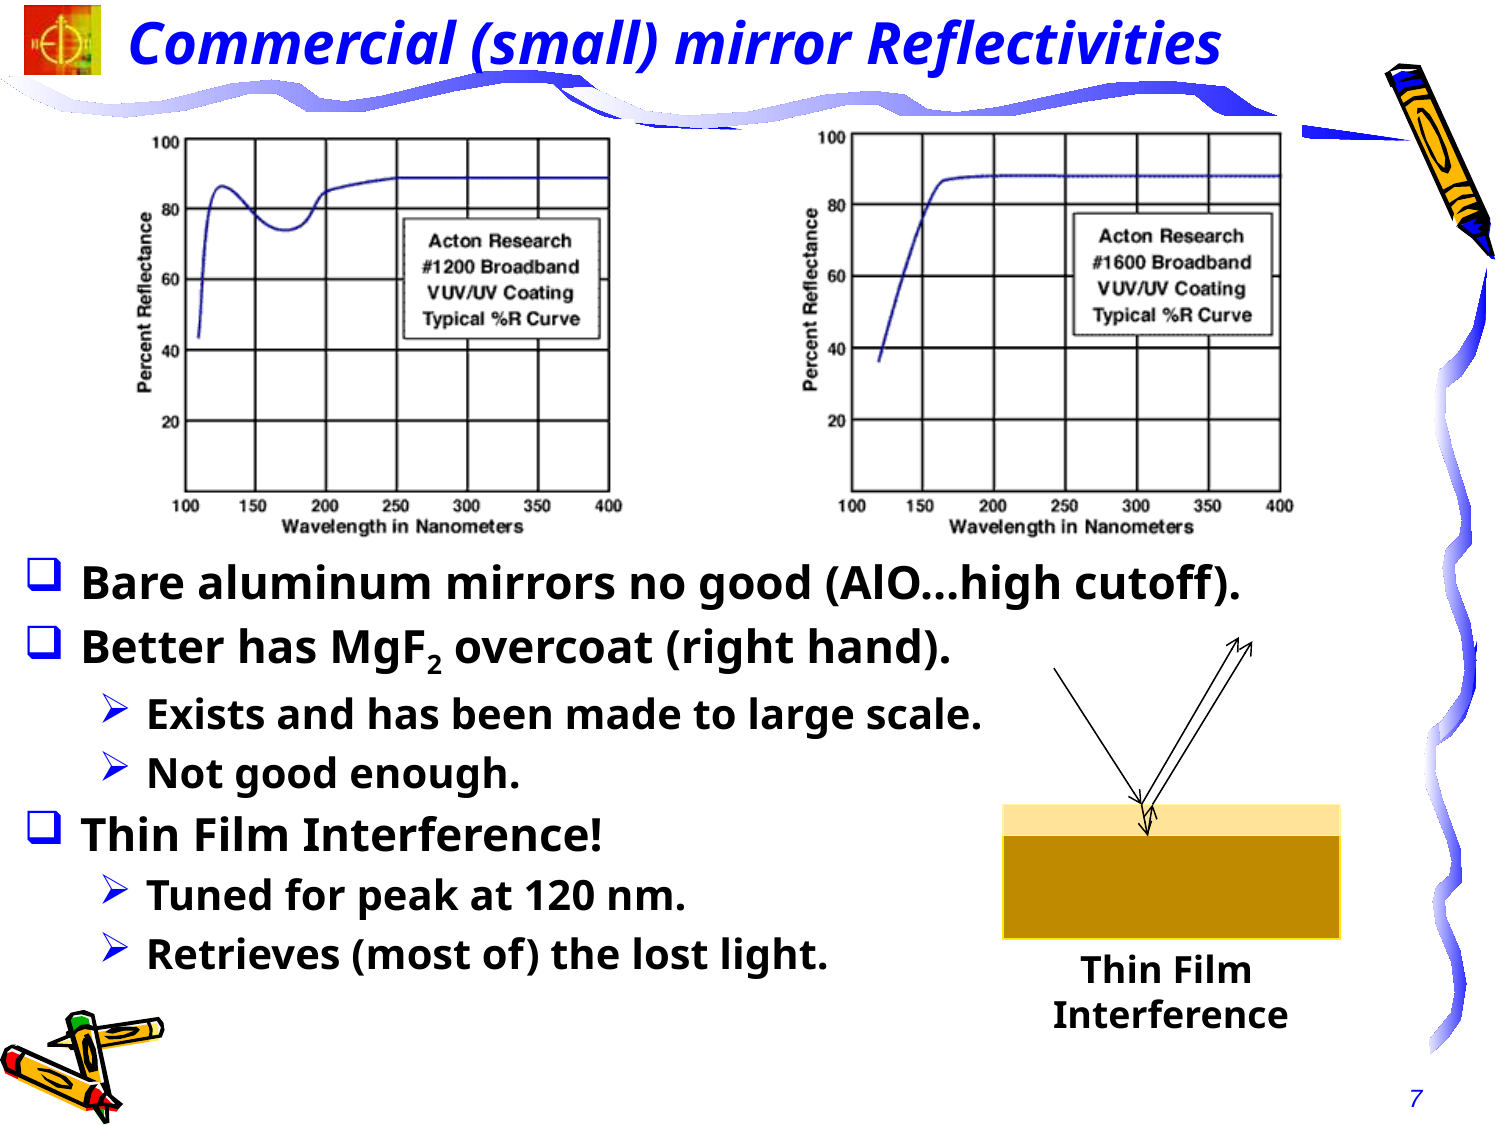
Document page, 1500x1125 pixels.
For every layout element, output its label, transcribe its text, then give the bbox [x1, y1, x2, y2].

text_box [1141, 636, 1240, 803]
list Bare aluminum mirrors no good (AlO…high cutoff). Better has MgF2 overcoat (right hand). Exists and has been made to large scale. Not good enough. Thin Film Interference! Tuned for peak at 120 nm. Retrieves (most of) the lost light. [8, 545, 1490, 1069]
text_box [1003, 836, 1341, 939]
text_box [1158, 804, 1341, 836]
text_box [1152, 640, 1253, 805]
picture [24, 5, 101, 75]
text_box [1003, 804, 1136, 836]
text_box Thin Film Interference [1038, 938, 1305, 1044]
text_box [1053, 667, 1136, 805]
title Commercial (small) mirror Reflectivities [112, 3, 1500, 84]
picture [795, 116, 1303, 549]
slide_number 7 [1349, 1074, 1438, 1117]
picture [126, 119, 634, 547]
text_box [1147, 806, 1153, 836]
